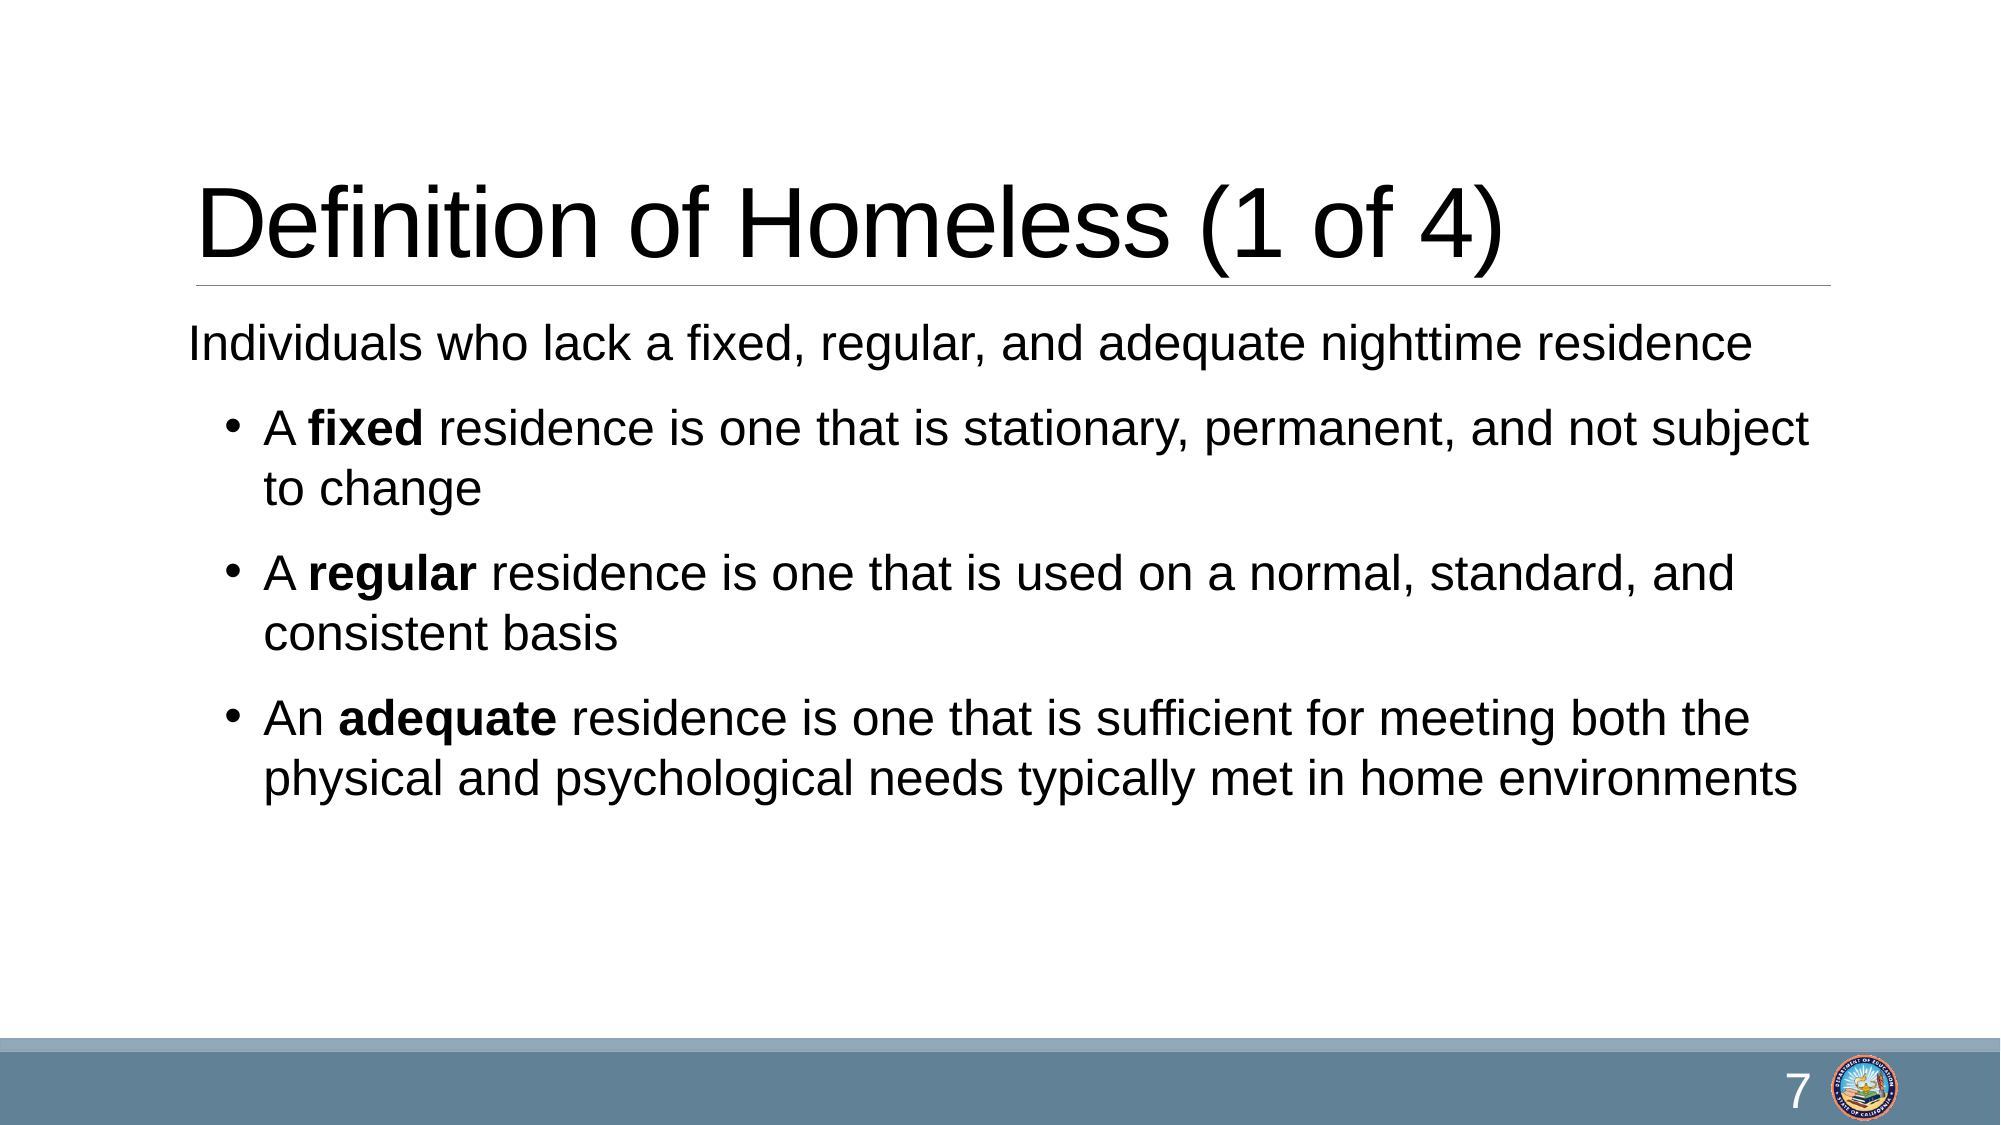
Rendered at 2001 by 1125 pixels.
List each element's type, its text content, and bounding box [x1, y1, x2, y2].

list Individuals who lack a fixed, regular, and adequate nighttime residence A fixed residence is one that is stationary, permanent, and not subject to change A regular residence is one that is used on a normal, standard, and consistent basis An adequate residence is one that is sufficient for meeting both the physical and psychological needs typically met in home environments [180, 302, 1830, 1018]
slide_number 7 [1611, 1059, 1827, 1119]
picture [1831, 1055, 1899, 1122]
title Definition of Homeless (1 of 4) [180, 47, 1830, 285]
